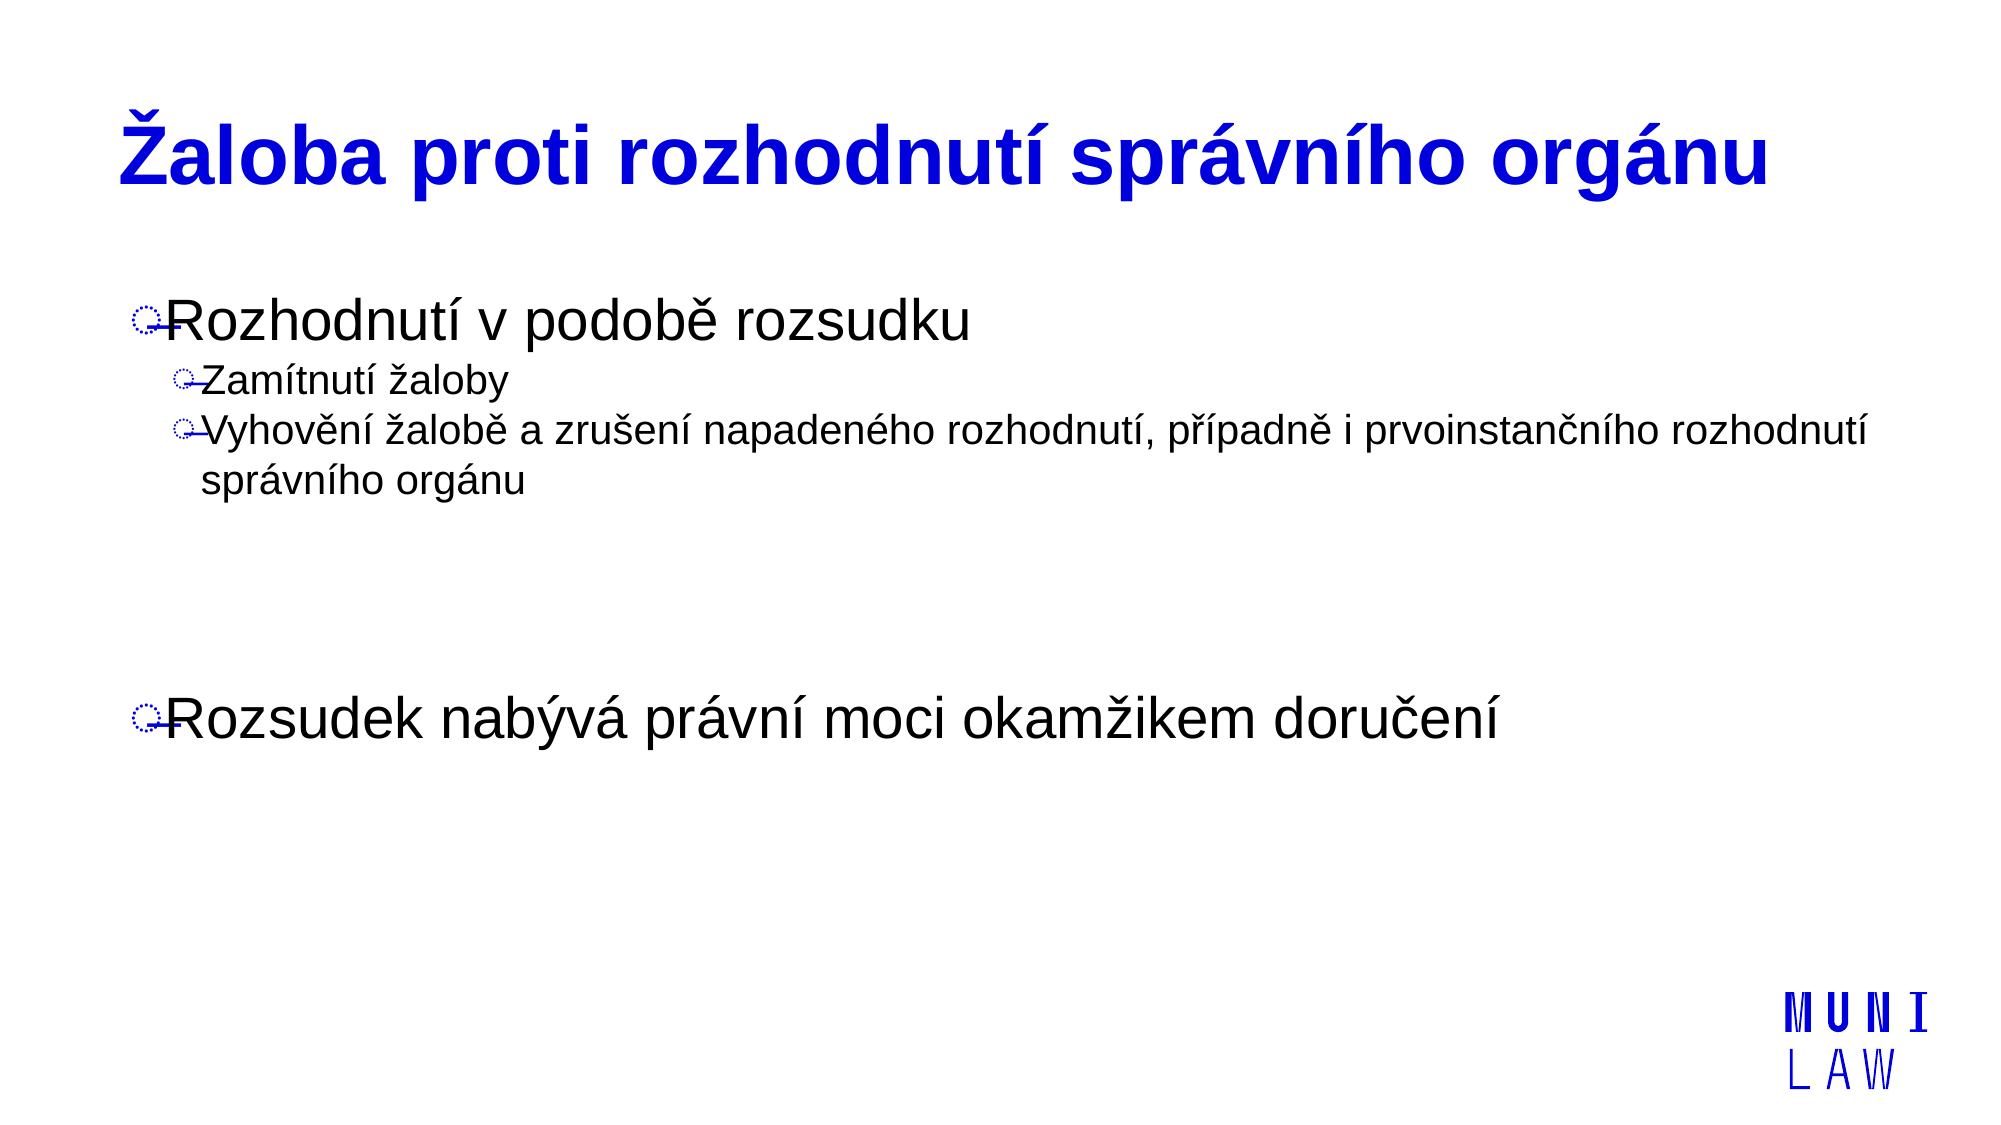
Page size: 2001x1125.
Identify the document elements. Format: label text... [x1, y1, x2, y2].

list Rozhodnutí v podobě rozsudku Zamítnutí žaloby Vyhovění žalobě a zrušení napadeného rozhodnutí, případně i prvoinstančního rozhodnutí správního orgánu Rozsudek nabývá právní moci okamžikem doručení [118, 277, 1883, 957]
title Žaloba proti rozhodnutí správního orgánu [118, 118, 1883, 193]
